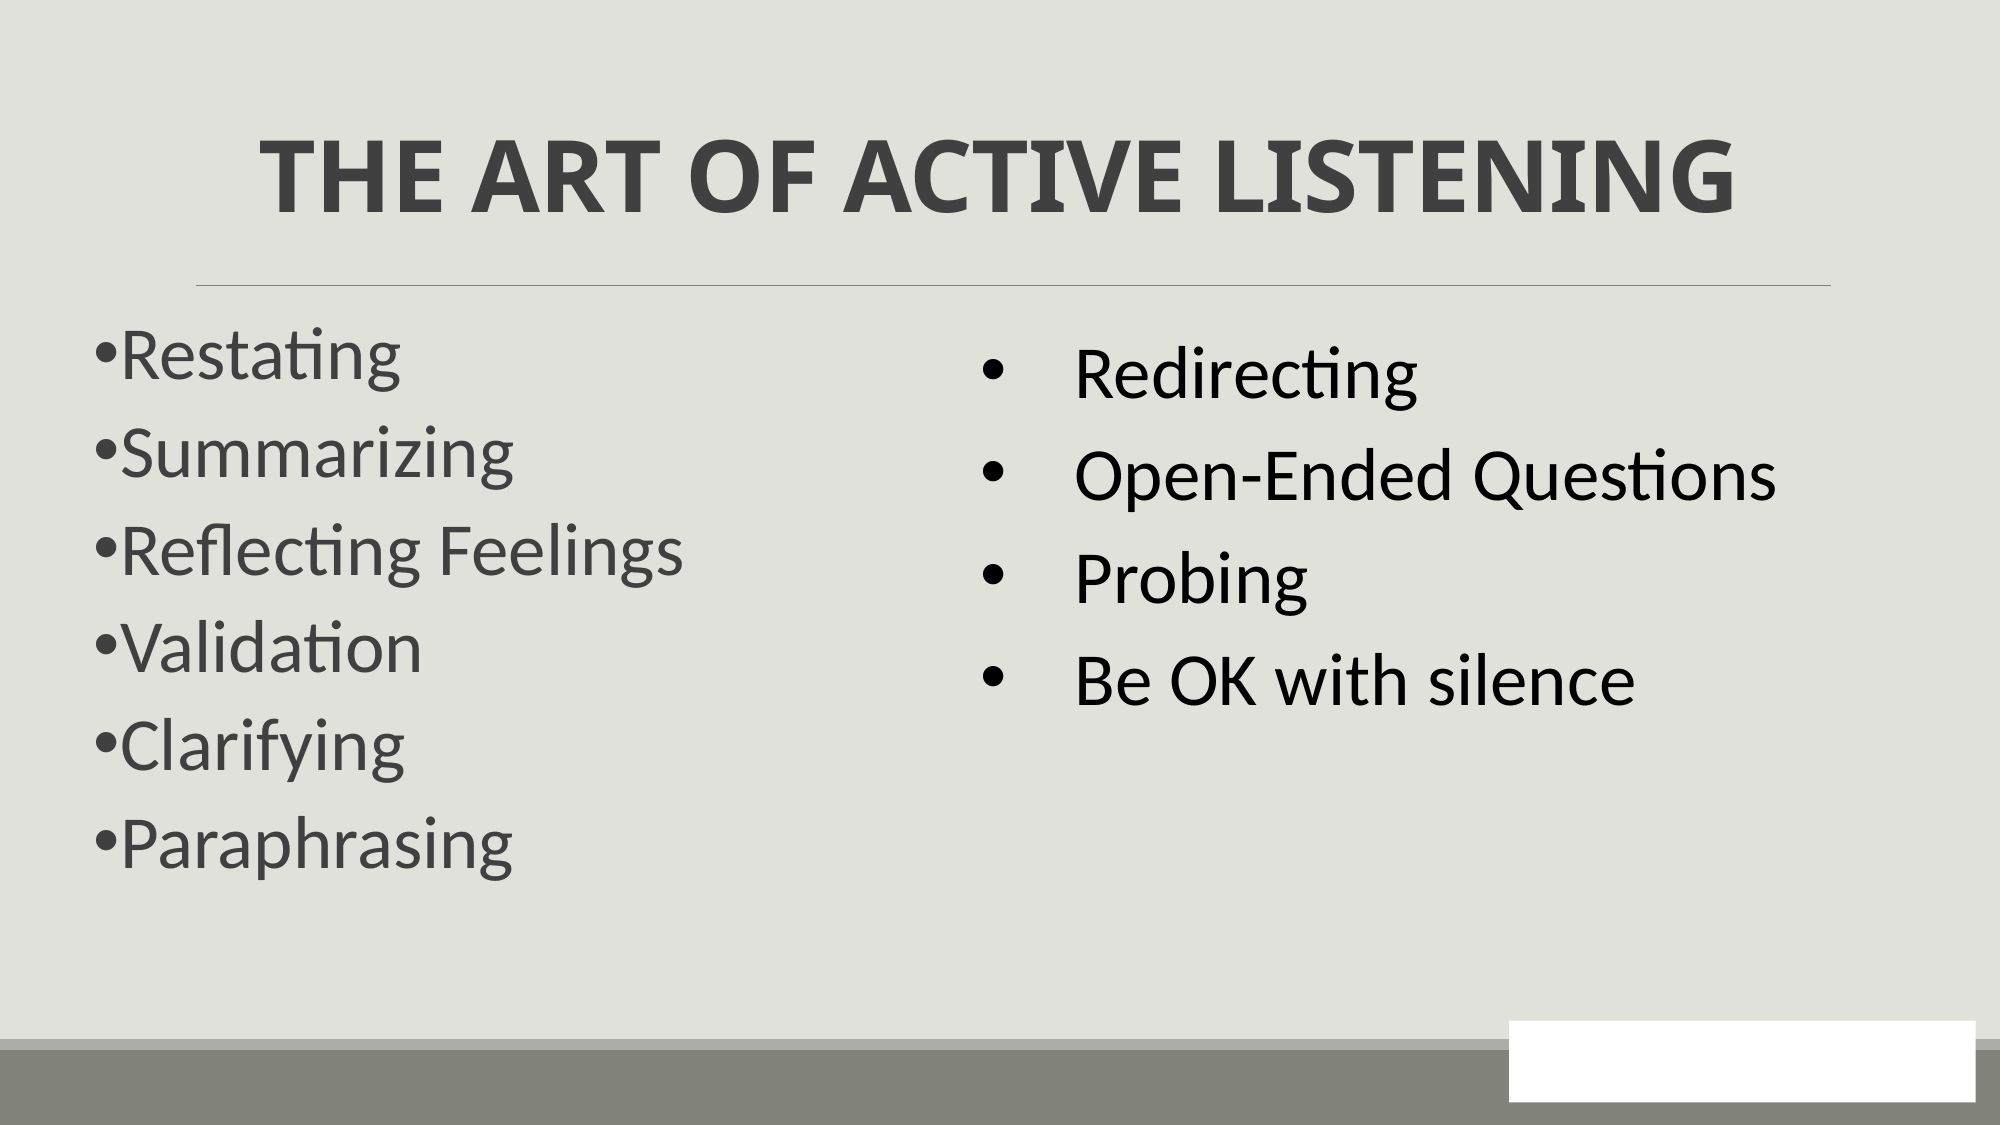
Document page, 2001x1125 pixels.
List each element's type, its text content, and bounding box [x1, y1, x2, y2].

list Restating Summarizing Reflecting Feelings Validation Clarifying Paraphrasing [93, 307, 841, 976]
title THE ART OF ACTIVE LISTENING [93, 39, 1906, 241]
text_box Redirecting Open-Ended Questions Probing Be OK with silence [965, 315, 1906, 774]
slide_number 10 [1624, 1059, 1840, 1120]
